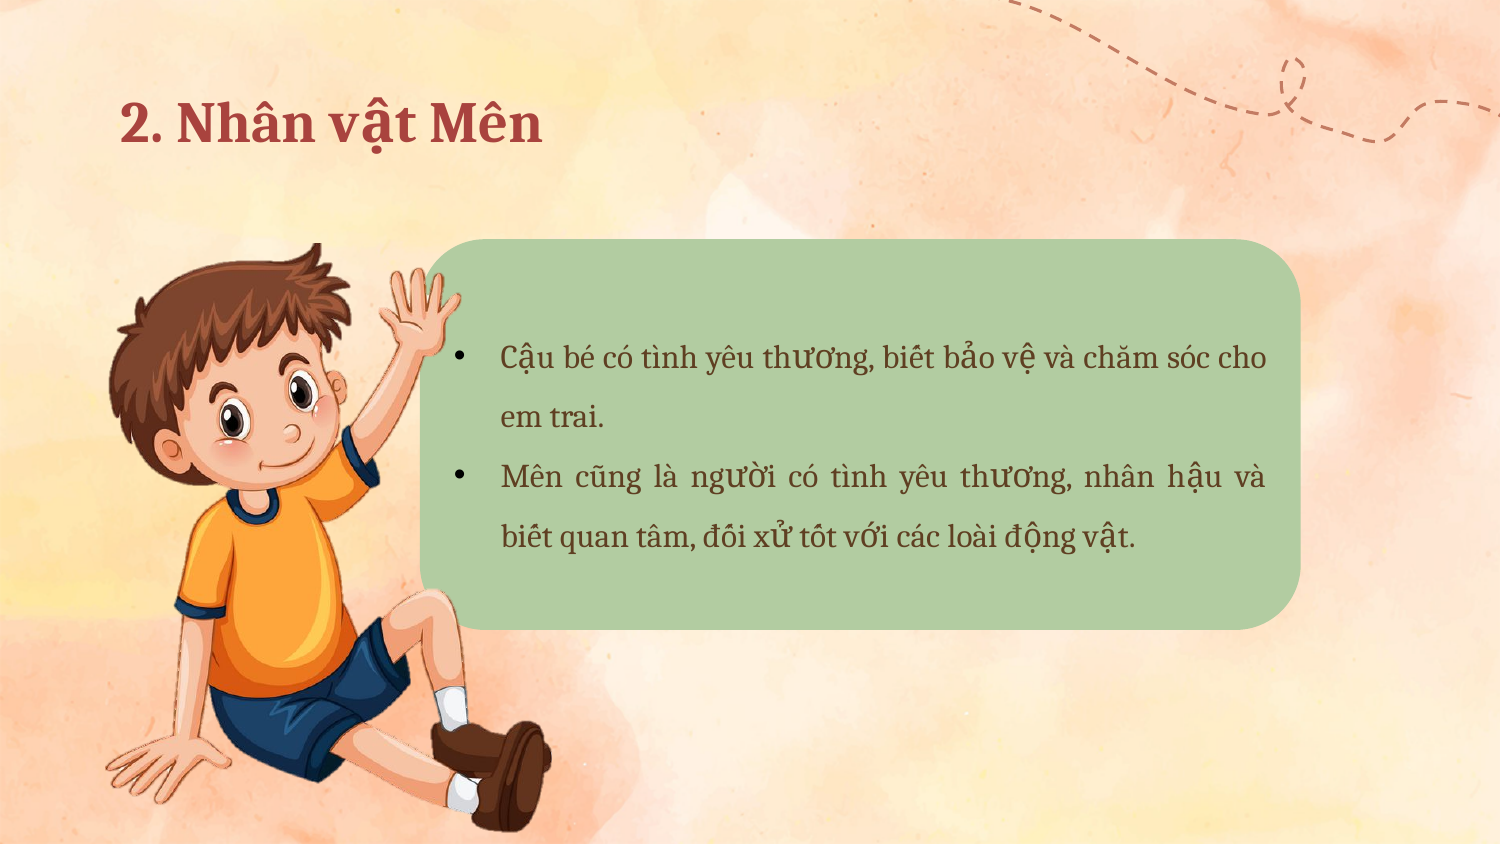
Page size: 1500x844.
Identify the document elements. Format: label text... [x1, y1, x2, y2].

title 2. Nhân vật Mên [105, 69, 1402, 164]
picture [0, 0, 1500, 844]
text_box Cậu bé có tình yêu thương, biết bảo vệ và chăm sóc cho em trai. Mên cũng là người có tình yêu thương, nhân hậu và biết quan tâm, đối xử tốt với các loài động vật. [549, 237, 1303, 633]
